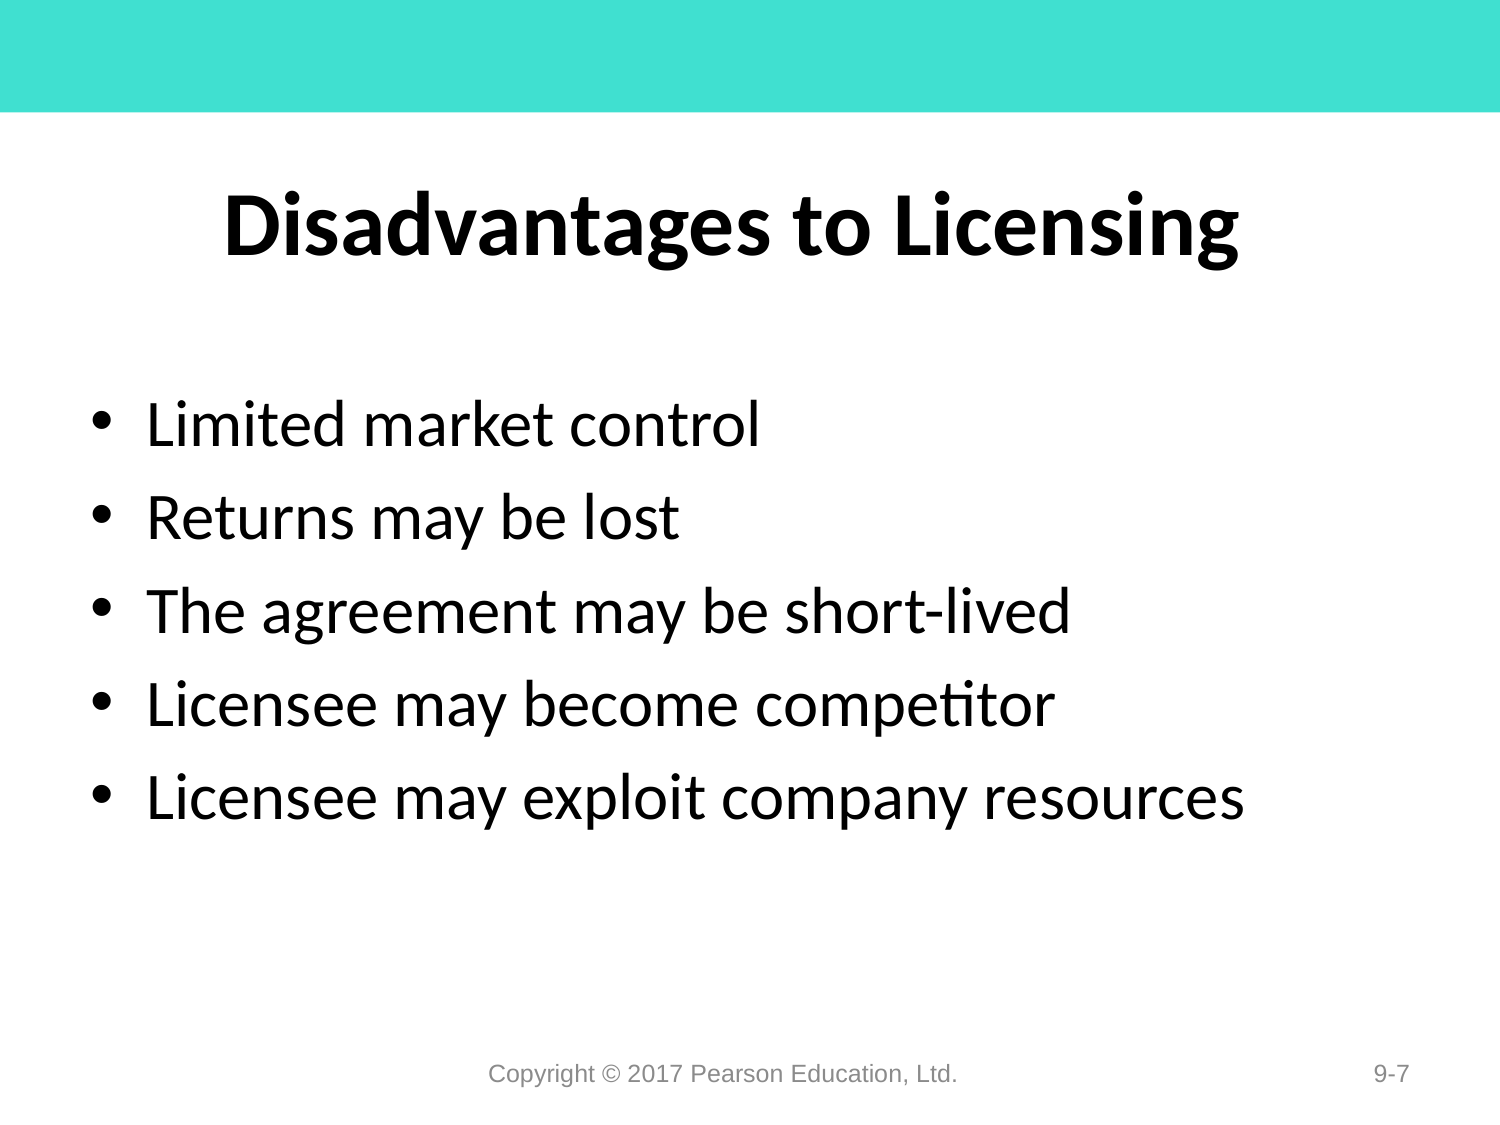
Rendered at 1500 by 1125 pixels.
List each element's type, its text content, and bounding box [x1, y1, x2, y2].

slide_number 9-7 [1074, 1042, 1425, 1103]
footer Copyright © 2017 Pearson Education, Ltd. [466, 1042, 988, 1103]
title Disadvantages to Licensing [99, 125, 1365, 313]
list Limited market control Returns may be lost The agreement may be short-lived Licensee may become competitor Licensee may exploit company resources [75, 372, 1425, 912]
